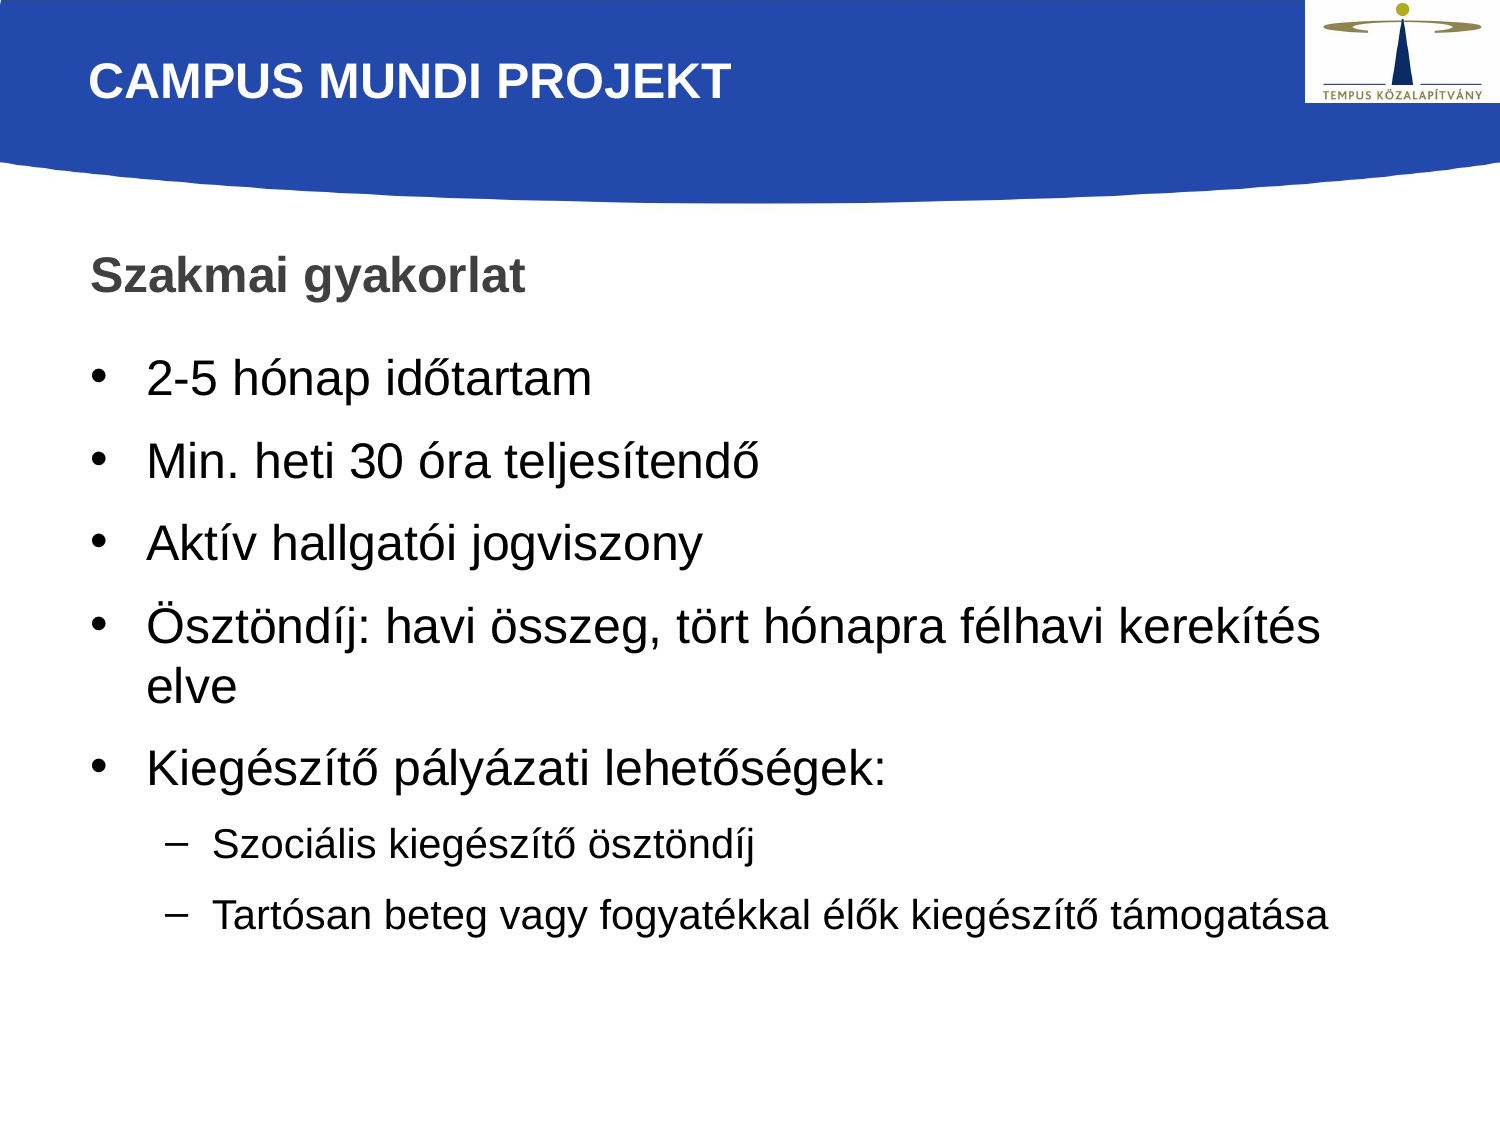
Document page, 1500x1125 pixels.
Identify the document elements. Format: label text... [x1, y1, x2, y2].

title Campus Mundi projekt [73, 7, 869, 149]
list 2-5 hónap időtartam Min. heti 30 óra teljesítendő Aktív hallgatói jogviszony Ösztöndíj: havi összeg, tört hónapra félhavi kerekítés elve Kiegészítő pályázati lehetőségek: Szociális kiegészítő ösztöndíj Tartósan beteg vagy fogyatékkal élők kiegészítő támogatása [75, 338, 1425, 1005]
picture [0, 0, 1500, 1125]
list Szakmai gyakorlat [75, 235, 1471, 327]
